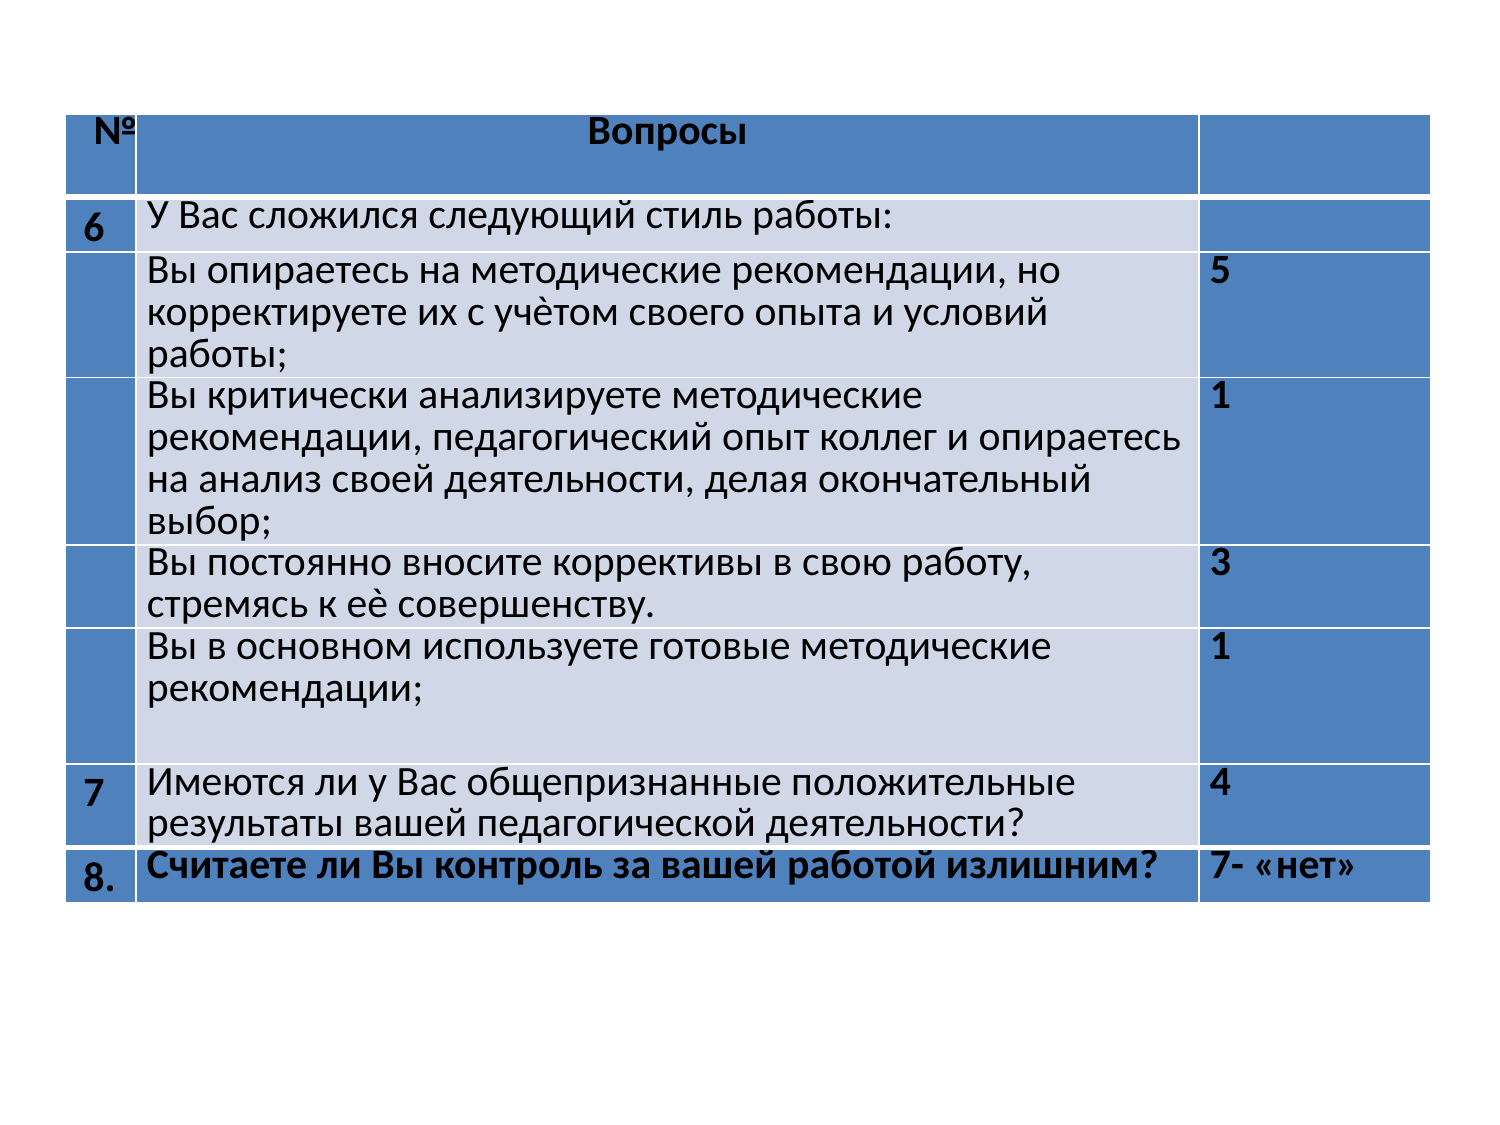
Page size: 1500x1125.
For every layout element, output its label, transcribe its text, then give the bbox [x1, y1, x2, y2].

table_cell 8. [66, 850, 135, 902]
table_cell Вы критически анализируете методические рекомендации, педагогический опыт коллег и опираетесь на анализ своей деятельности, делая окончательный выбор; [137, 378, 1198, 544]
table_cell [1200, 200, 1430, 251]
table_cell [66, 546, 135, 627]
table_cell У Вас сложился следующий стиль работы: [137, 200, 1198, 251]
table_cell Вы в основном используете готовые методические рекомендации; [137, 629, 1198, 763]
table_cell 7 [66, 765, 135, 845]
table_cell 6 [66, 200, 135, 251]
table_cell [66, 378, 135, 544]
table_header № [66, 115, 135, 194]
table_cell Имеются ли у Вас общепризнанные положительные результаты вашей педагогической деятельности? [137, 765, 1198, 845]
table_cell 3 [1200, 546, 1430, 627]
table_cell Вы постоянно вносите коррективы в свою работу, стремясь к еѐ совершенству. [137, 546, 1198, 627]
table_header Вопросы [137, 115, 1198, 194]
table_cell [66, 253, 135, 377]
table_cell 7- «нет» [1200, 850, 1430, 902]
table_cell [66, 629, 135, 763]
table_cell Считаете ли Вы контроль за вашей работой излишним? [137, 850, 1198, 902]
table_header [1200, 115, 1430, 194]
table_cell 5 [1200, 253, 1430, 377]
table_cell 1 [1200, 629, 1430, 763]
table_cell 1 [1200, 378, 1430, 544]
table_cell Вы опираетесь на методические рекомендации, но корректируете их с учѐтом своего опыта и условий работы; [137, 253, 1198, 377]
table_cell 4 [1200, 765, 1430, 845]
